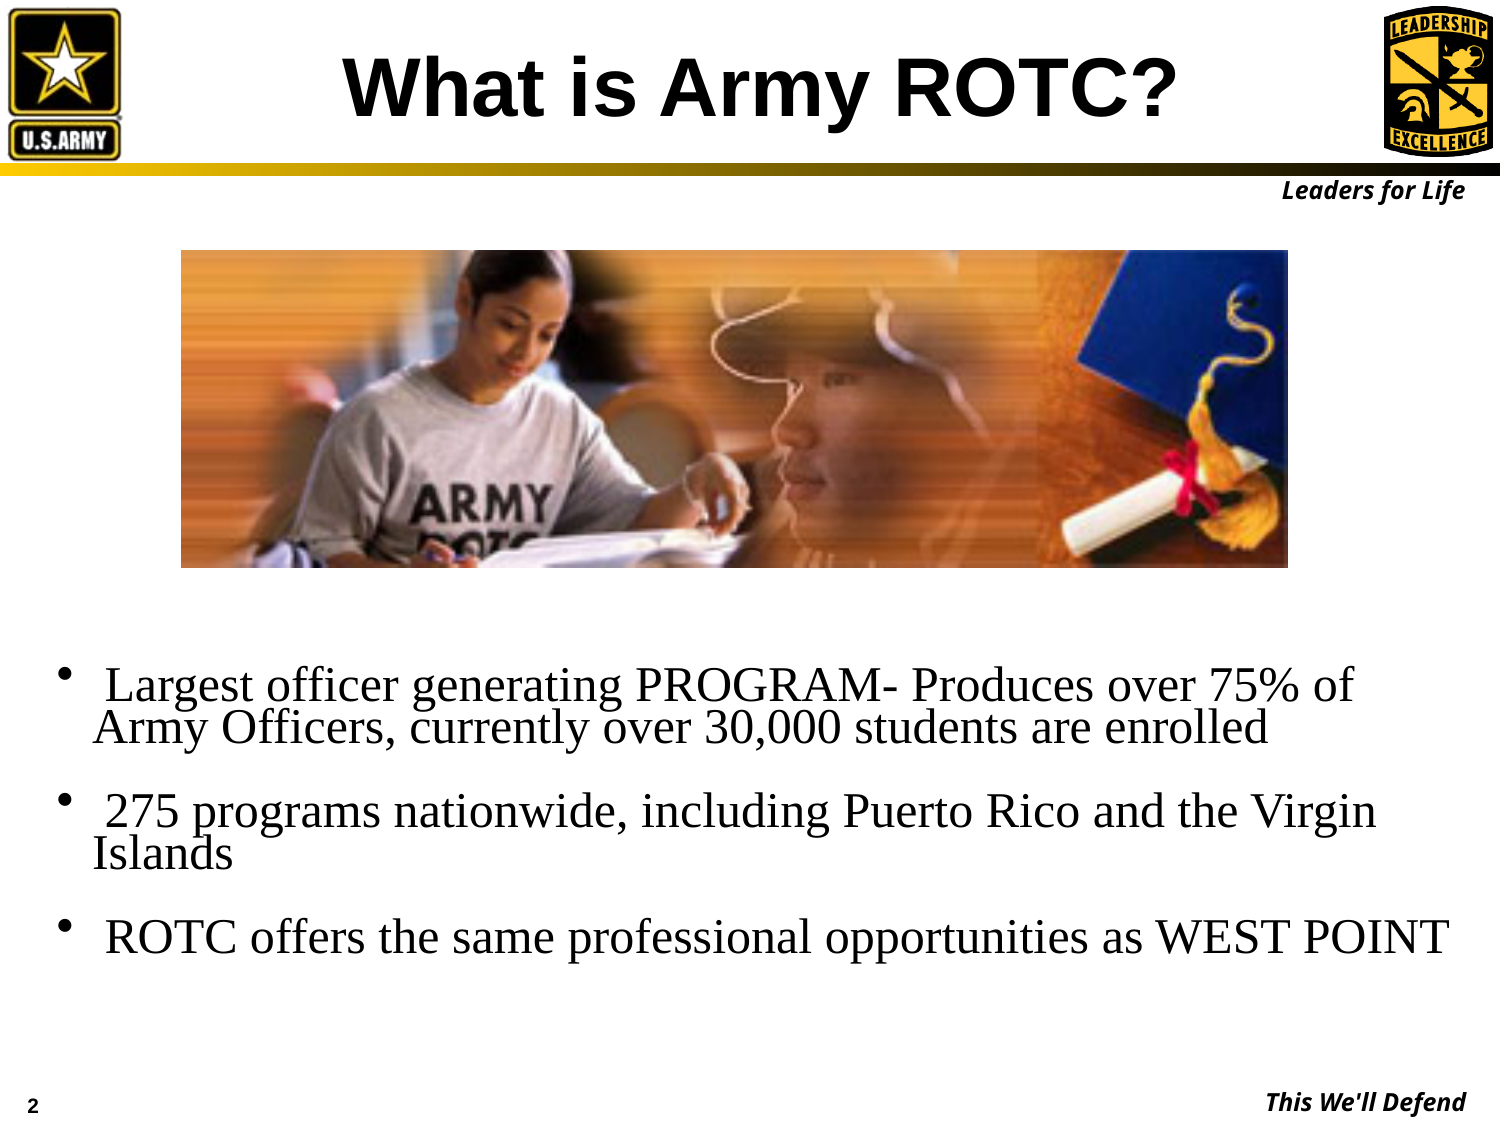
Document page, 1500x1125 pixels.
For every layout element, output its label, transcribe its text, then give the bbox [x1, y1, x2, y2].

picture [5, 6, 125, 164]
title What is Army ROTC? [124, 29, 1376, 137]
text_box Largest officer generating PROGRAM- Produces over 75% of Army Officers, currently over 30,000 students are enrolled 275 programs nationwide, including Puerto Rico and the Virgin Islands ROTC offers the same professional opportunities as WEST POINT [41, 600, 1484, 969]
picture [1384, 6, 1493, 157]
picture [180, 250, 1289, 568]
